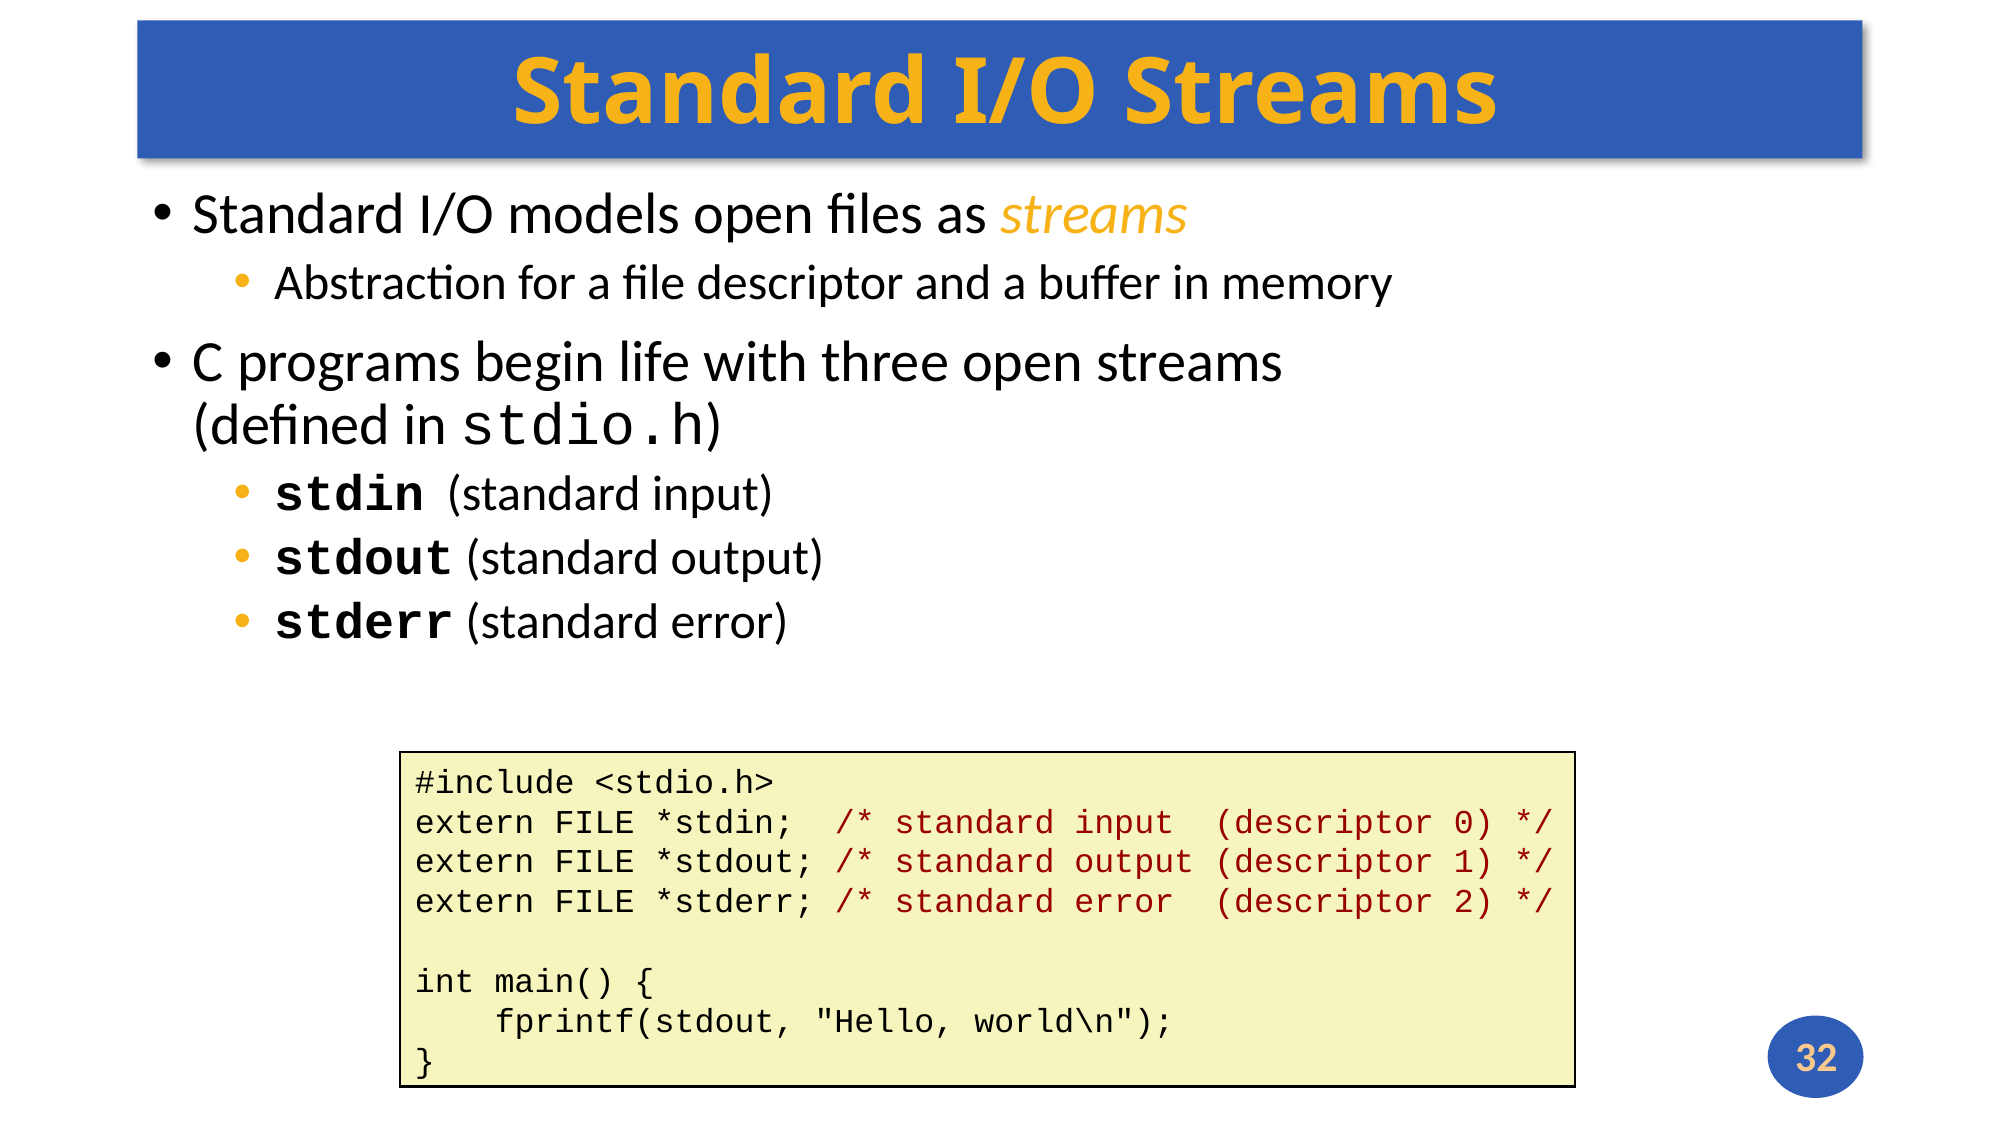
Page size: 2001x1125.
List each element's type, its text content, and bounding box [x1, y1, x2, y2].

title Standard I/O Streams [137, 17, 1863, 156]
slide_number 32 [1767, 1015, 1866, 1095]
list Standard I/O models open files as streams Abstraction for a file descriptor and a buffer in memory C programs begin life with three open streams (defined in stdio.h) stdin (standard input) stdout (standard output) stderr (standard error) [137, 175, 1905, 698]
text_box #include <stdio.h> extern FILE *stdin; /* standard input (descriptor 0) */ extern FILE *stdout; /* standard output (descriptor 1) */ extern FILE *stderr; /* standard error (descriptor 2) */ int main() { fprintf(stdout, "Hello, world\n"); } [399, 752, 1576, 1087]
